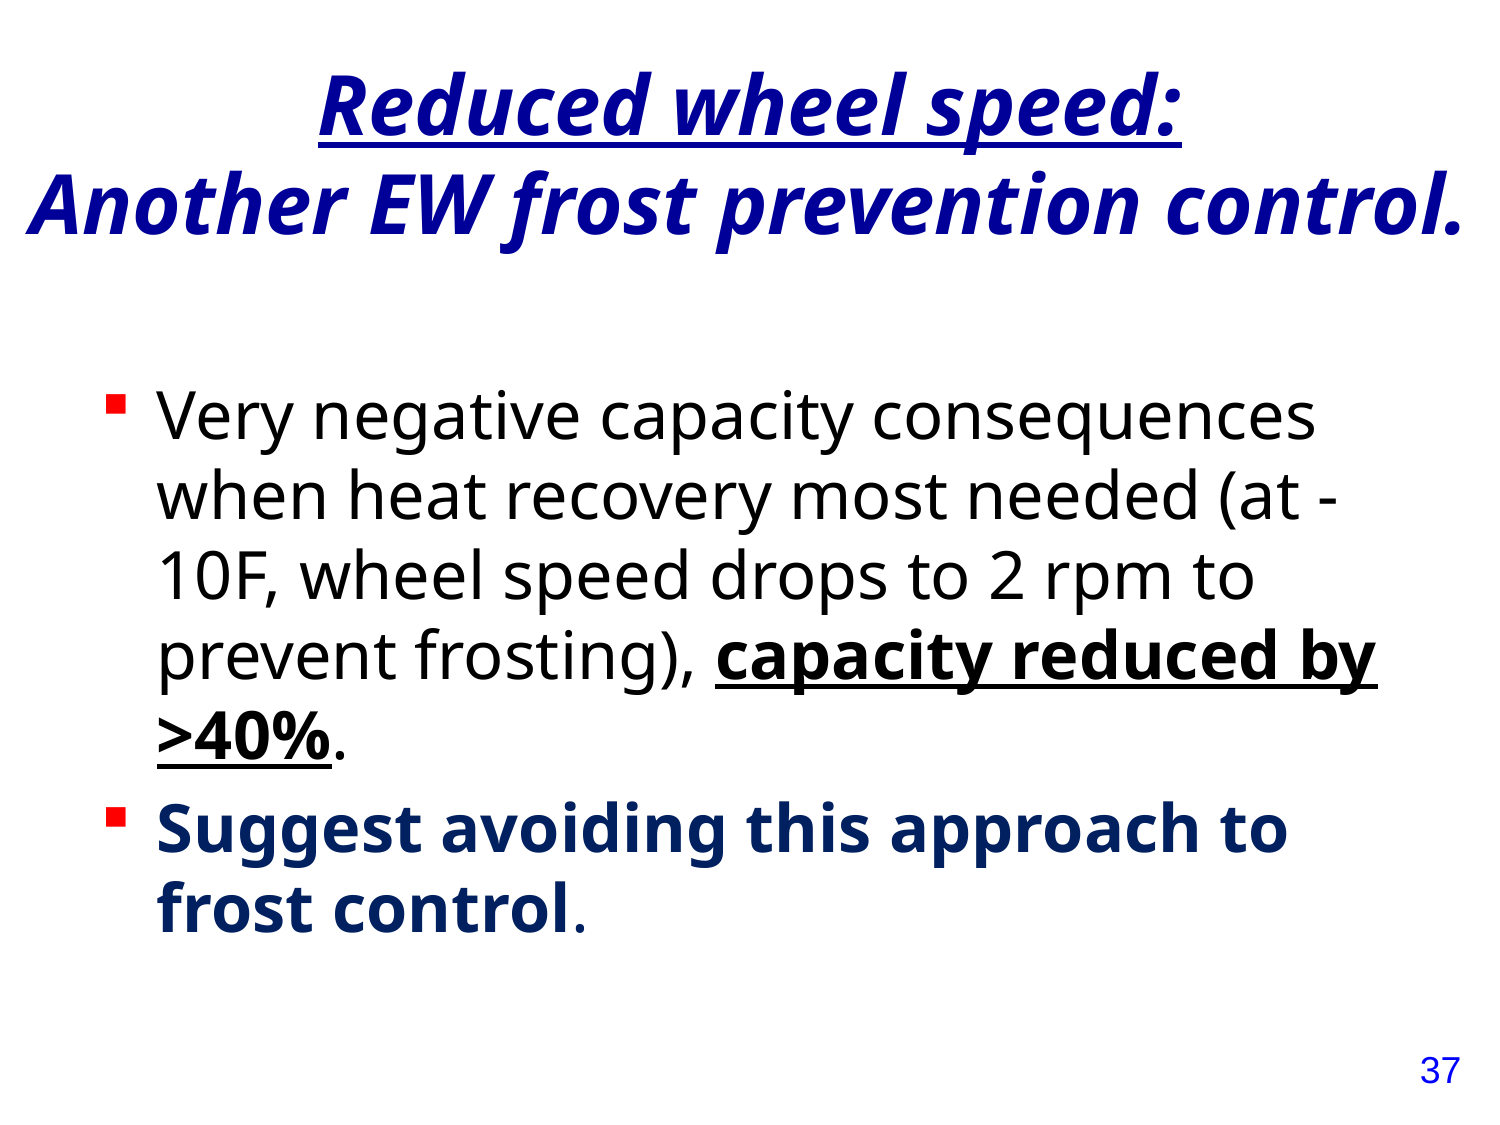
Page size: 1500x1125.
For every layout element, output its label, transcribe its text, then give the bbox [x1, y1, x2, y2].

title Reduced wheel speed: Another EW frost prevention control. [0, 44, 1500, 275]
text_box Very negative capacity consequences when heat recovery most needed (at -10F, wheel speed drops to 2 rpm to prevent frosting), capacity reduced by >40%. Suggest avoiding this approach to frost control. [85, 365, 1439, 919]
